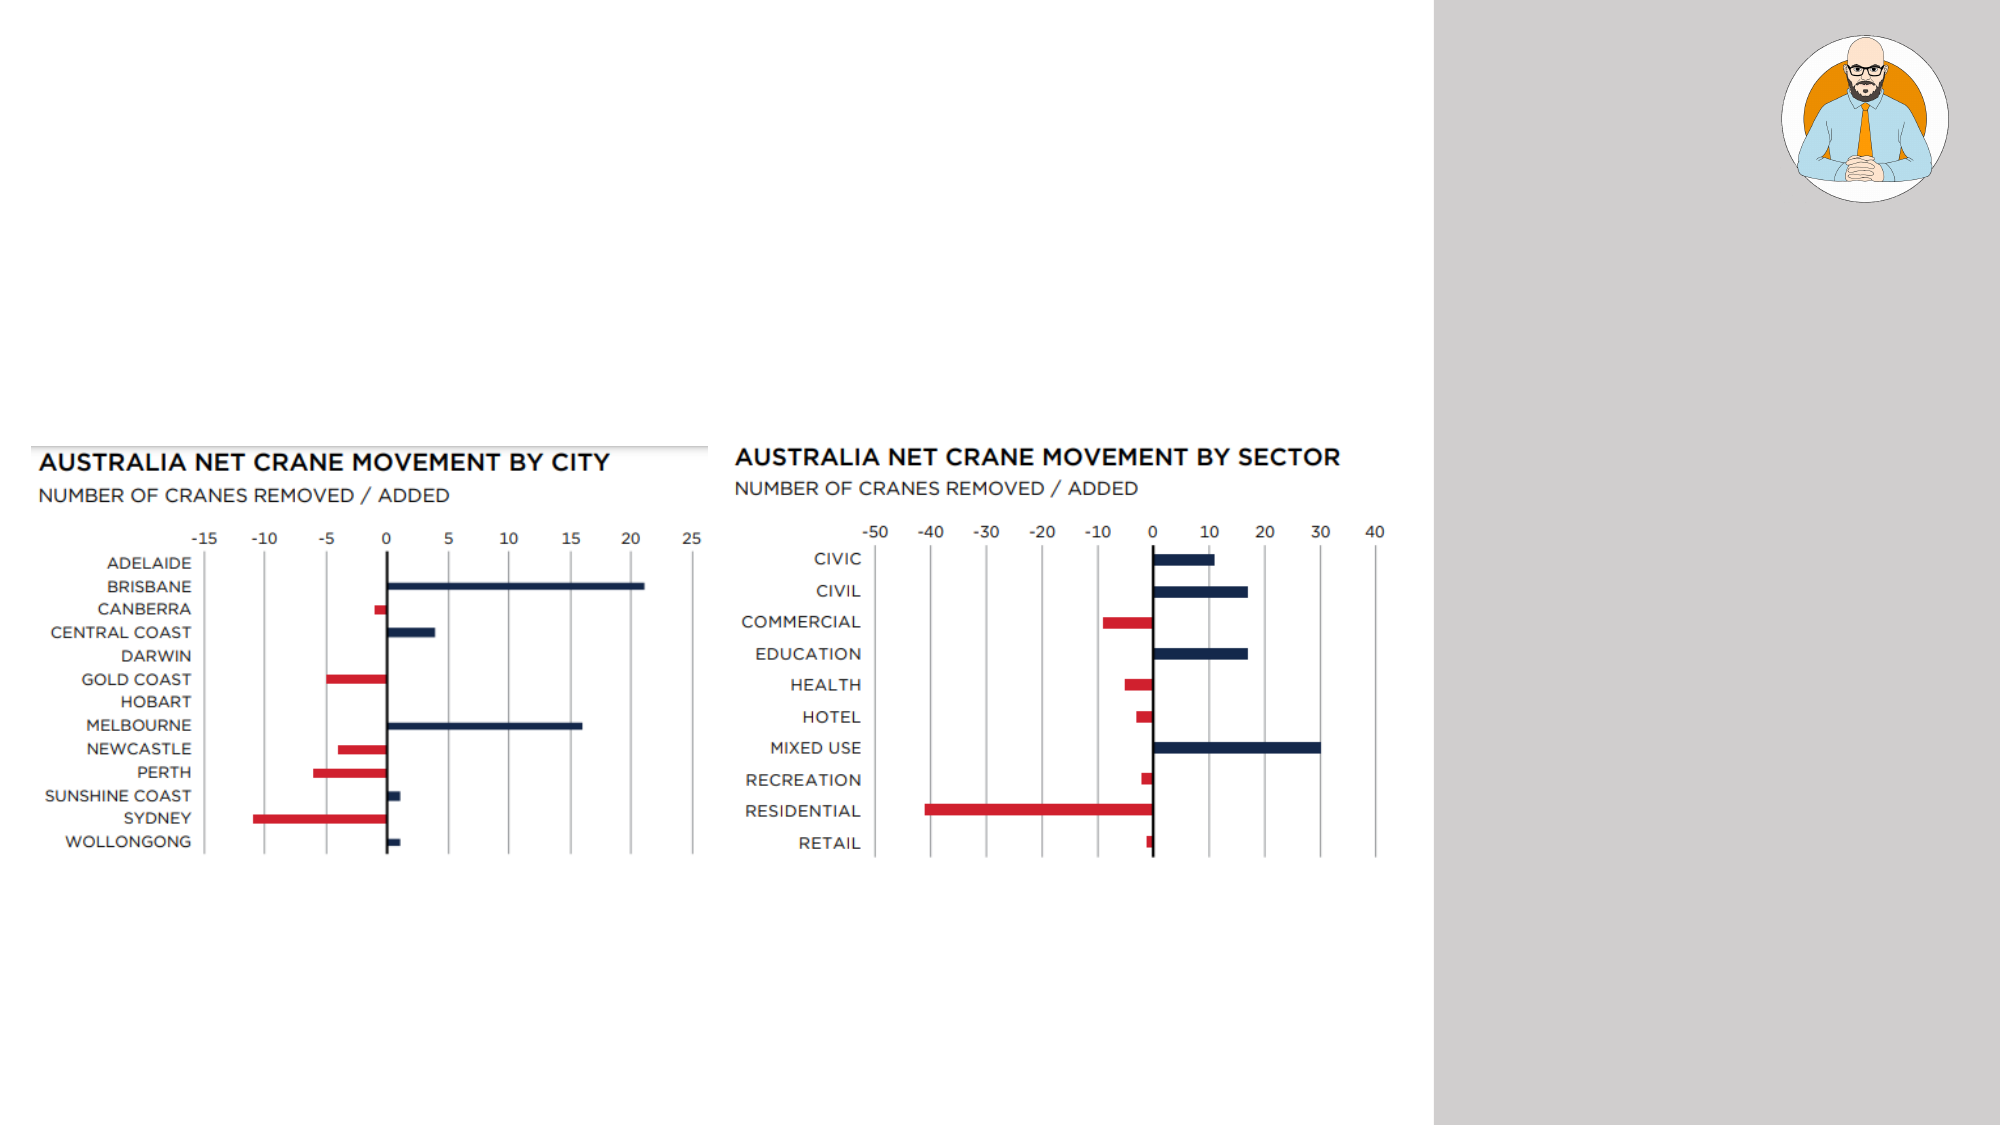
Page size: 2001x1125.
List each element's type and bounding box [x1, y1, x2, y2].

picture [1780, 33, 1950, 203]
list [31, 446, 708, 863]
list [725, 441, 1402, 876]
